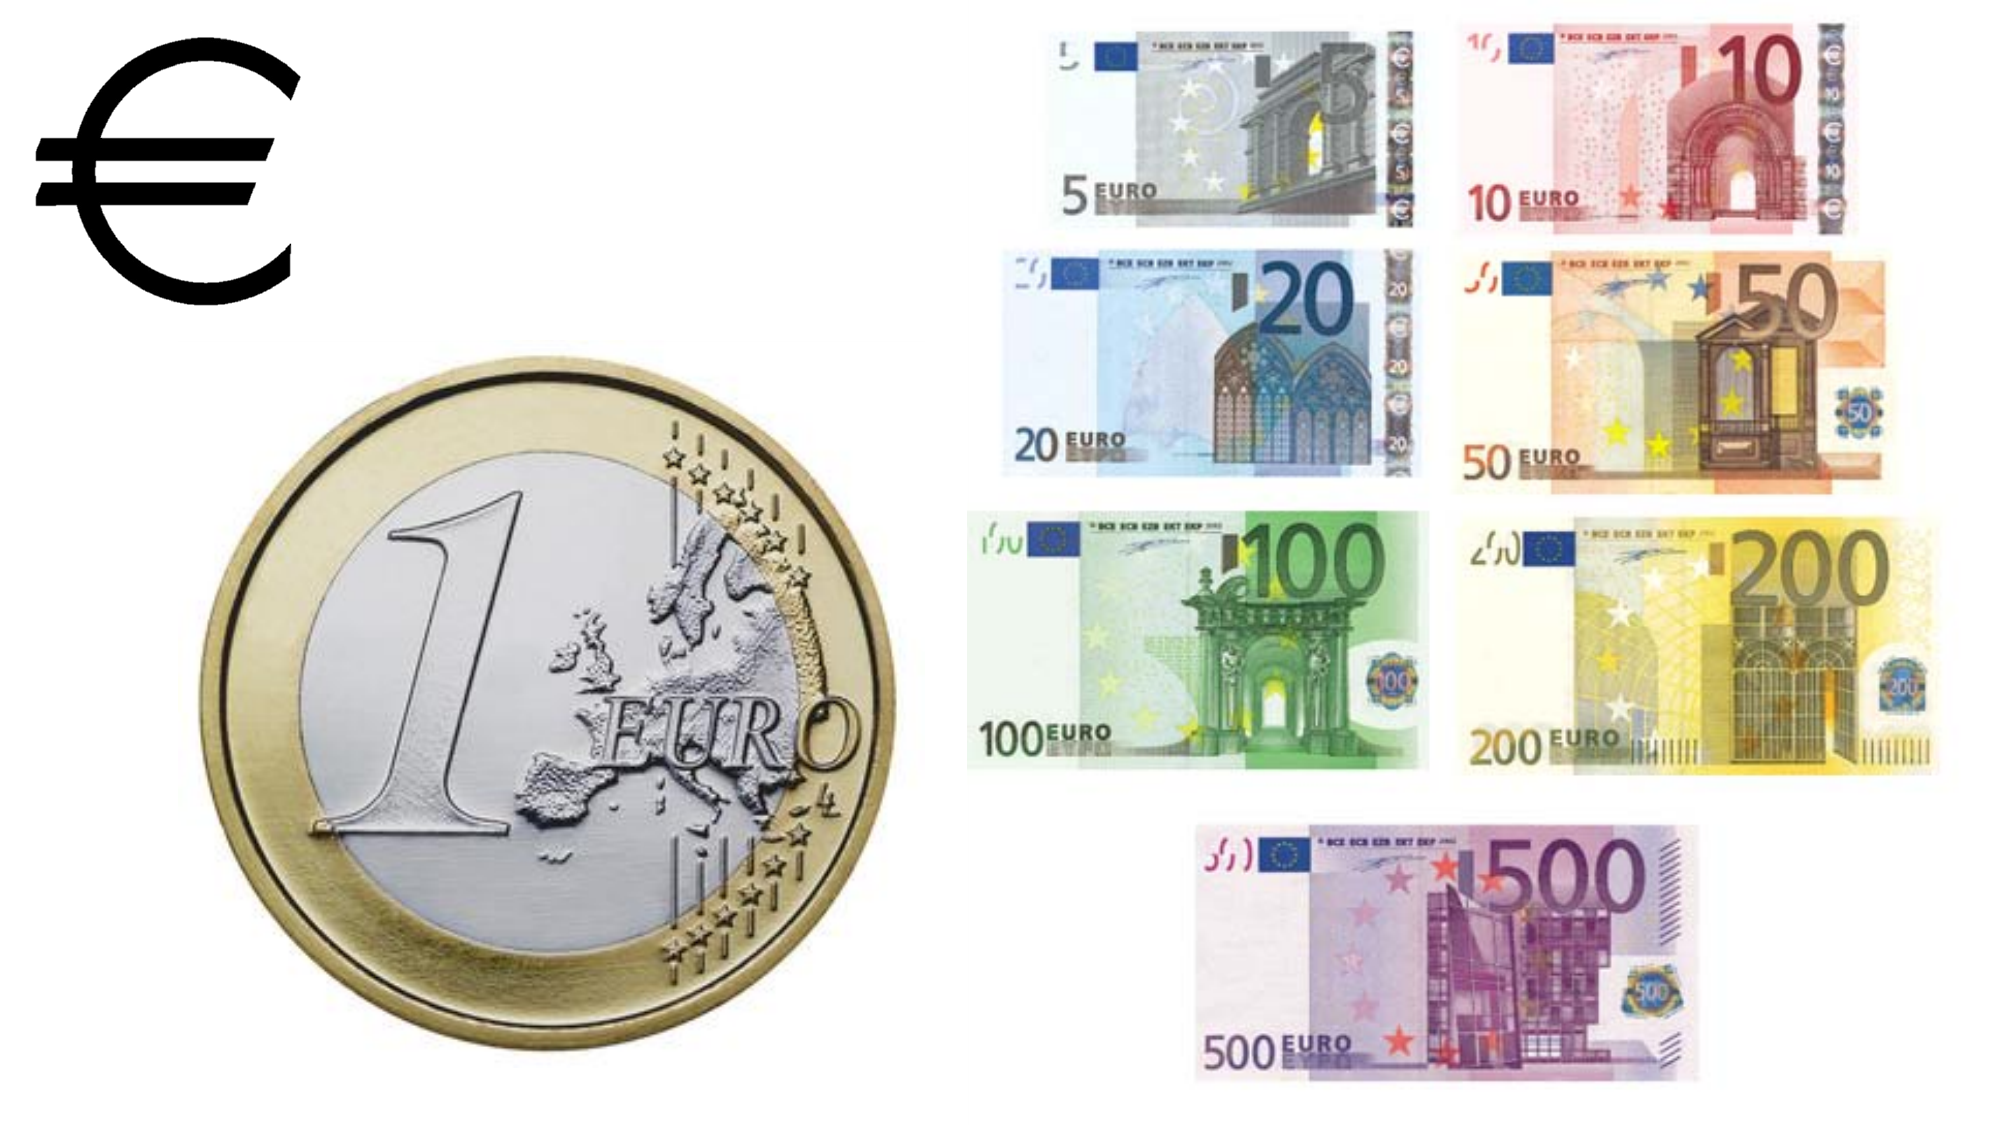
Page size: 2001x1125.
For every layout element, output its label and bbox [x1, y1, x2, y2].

picture [0, 0, 358, 341]
picture [967, 0, 2000, 1125]
list [178, 340, 925, 1068]
